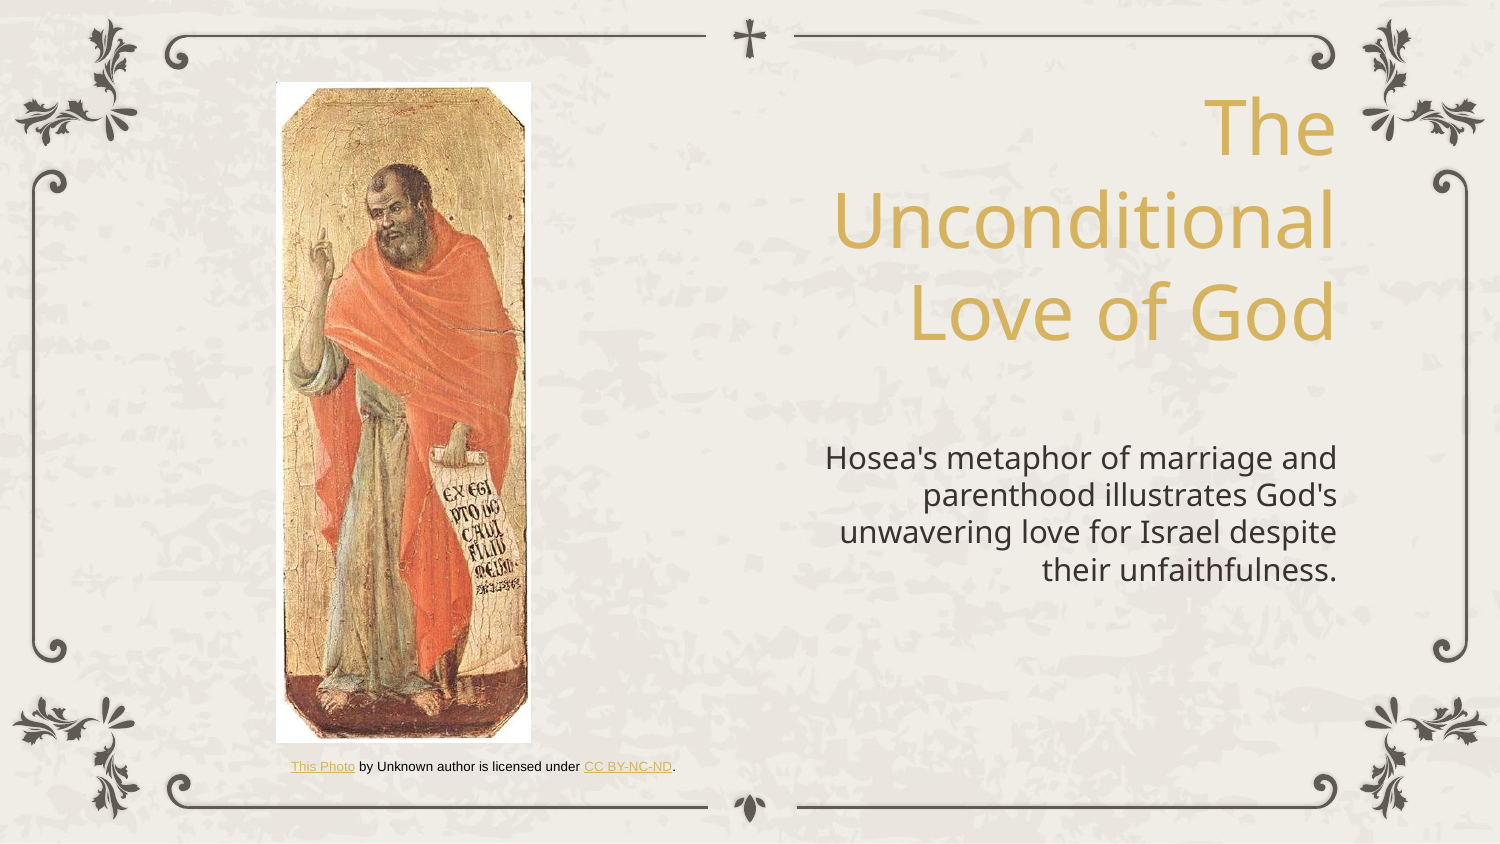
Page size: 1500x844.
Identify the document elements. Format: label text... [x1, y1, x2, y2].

text_box This Photo by Unknown author is licensed under CC BY-NC-ND. [276, 750, 717, 795]
subtitle Hosea's metaphor of marriage and parenthood illustrates God's unwavering love for Israel despite their unfaithfulness. [750, 422, 1354, 744]
picture [0, 0, 1500, 844]
title The Unconditional Love of God [715, 178, 1353, 372]
